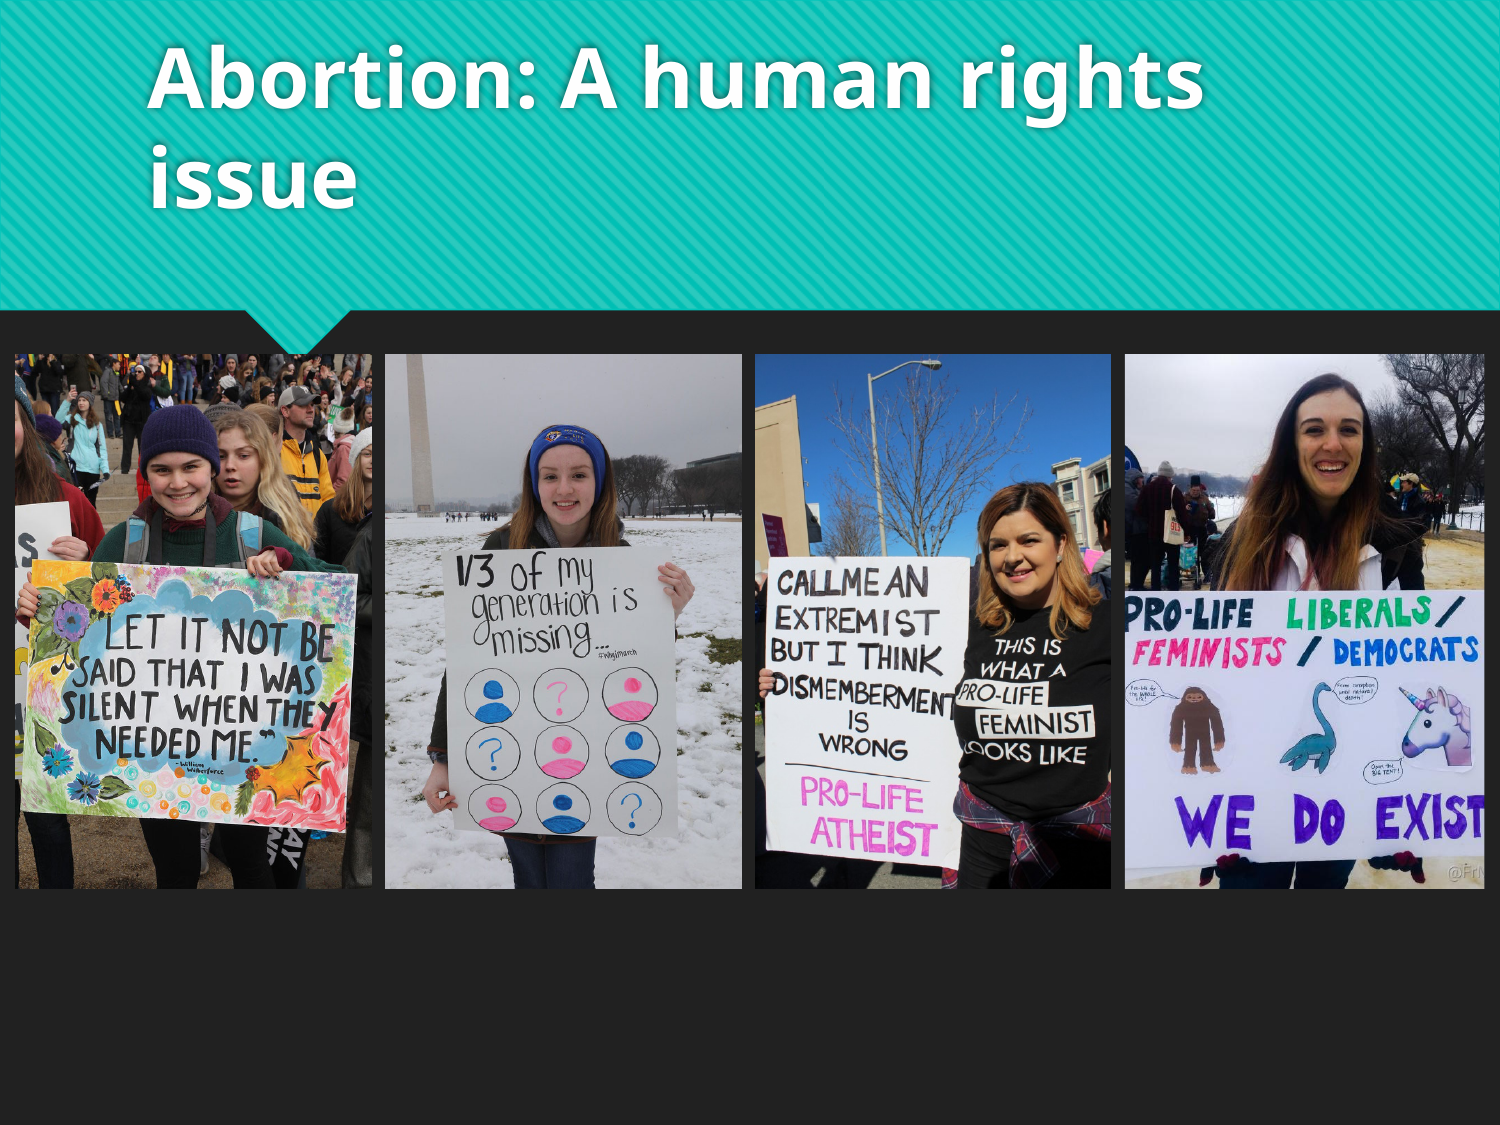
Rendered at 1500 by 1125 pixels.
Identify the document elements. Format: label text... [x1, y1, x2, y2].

picture [754, 354, 1112, 889]
picture [385, 354, 742, 889]
picture [15, 354, 372, 889]
picture [1124, 354, 1485, 889]
title Abortion: A human rights issue [132, 73, 1368, 233]
